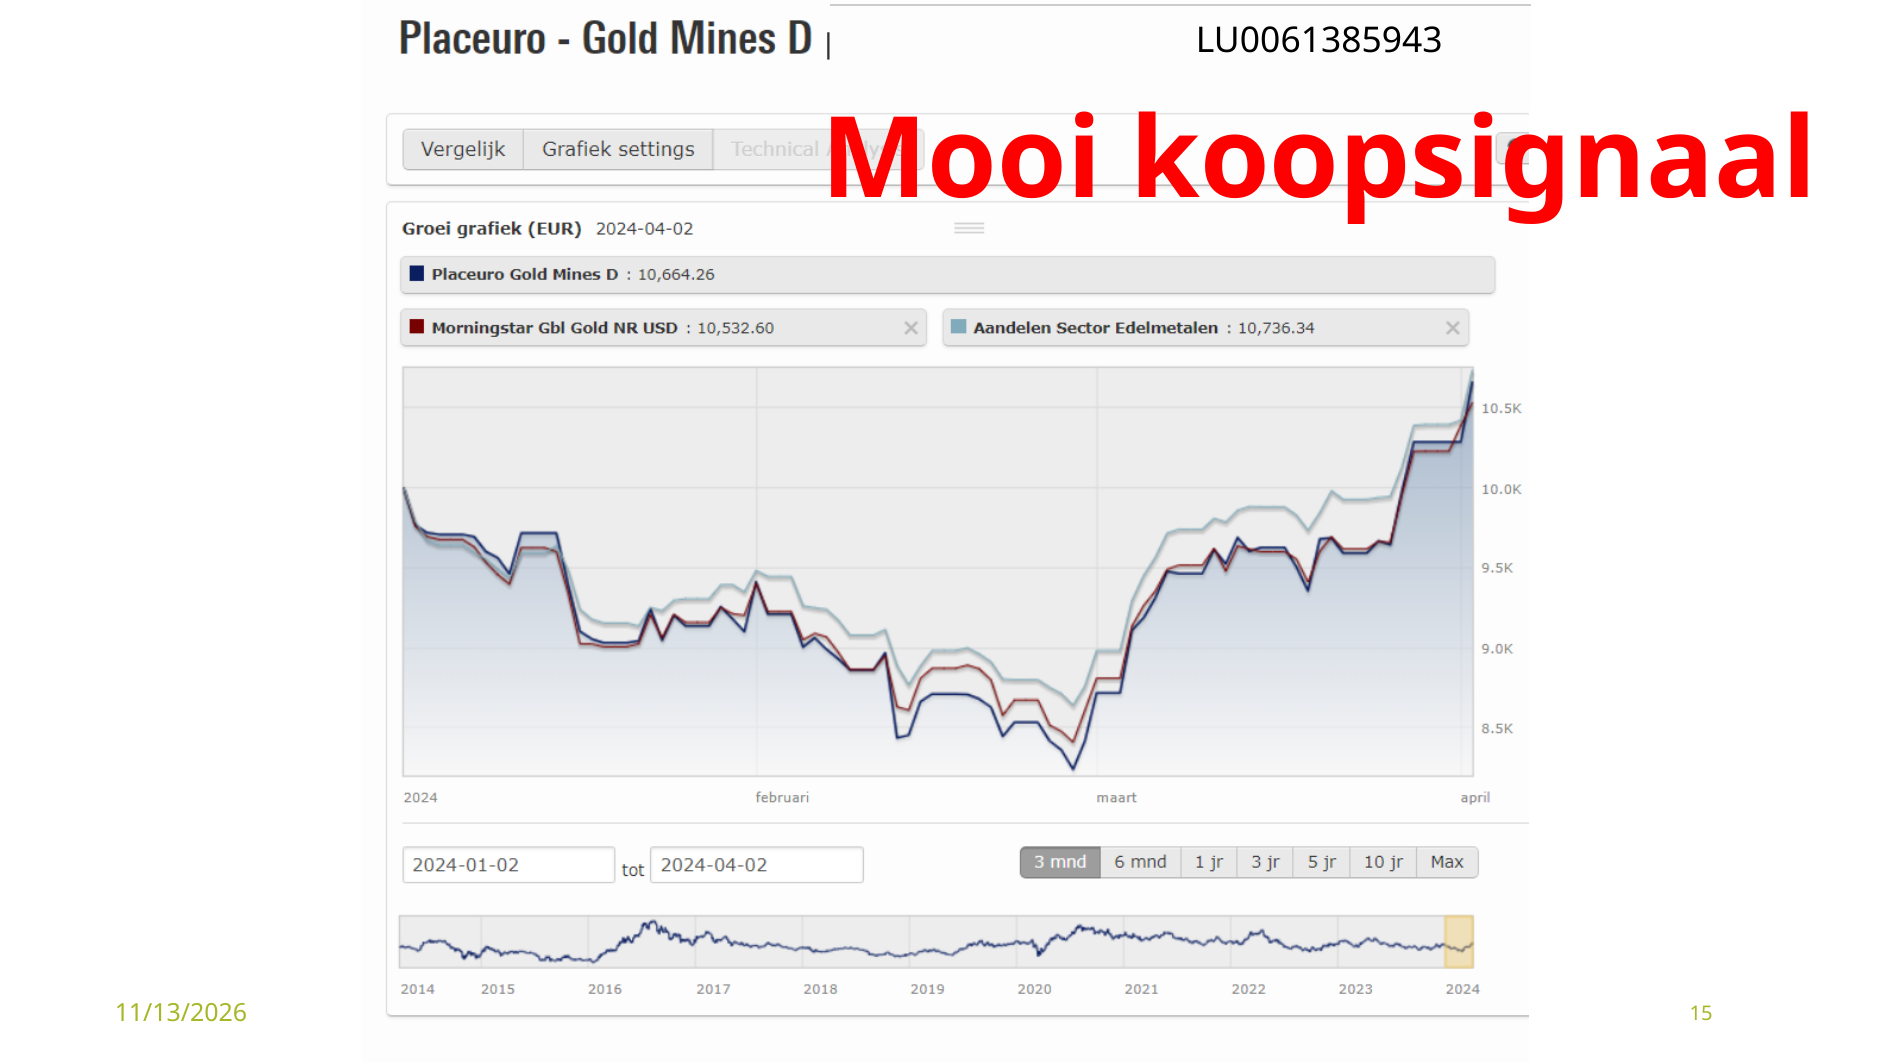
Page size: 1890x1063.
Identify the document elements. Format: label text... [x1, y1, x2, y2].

slide_number 15 [1532, 984, 1790, 1042]
text_box Mooi koopsignaal [1532, 77, 1832, 228]
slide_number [99, 984, 356, 1042]
picture [360, 0, 1529, 1063]
